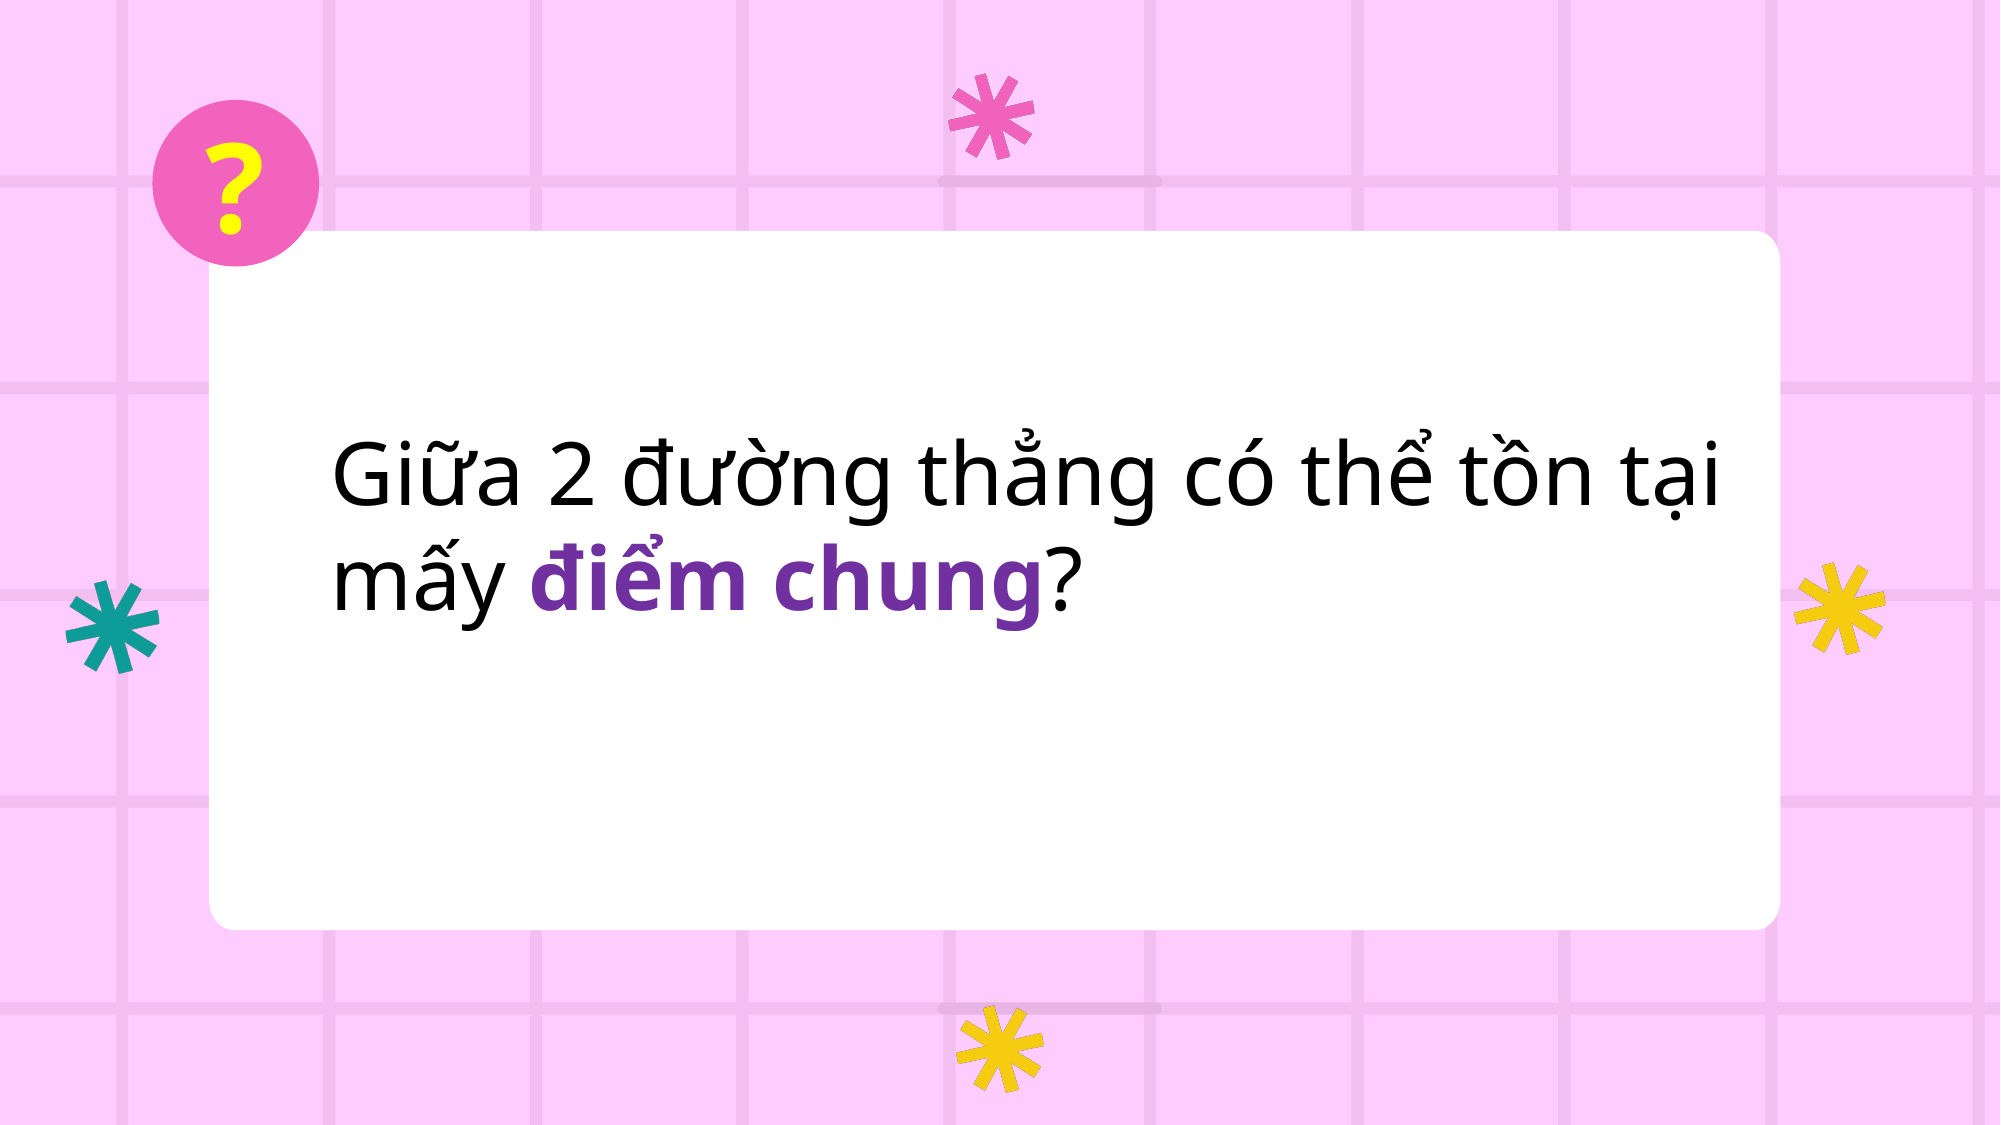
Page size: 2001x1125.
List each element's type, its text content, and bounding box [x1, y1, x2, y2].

text_box [937, 0, 2000, 1125]
text_box [948, 73, 1035, 160]
text_box [956, 1005, 1044, 1093]
text_box [1793, 562, 1886, 655]
text_box ? [151, 98, 321, 263]
text_box [0, 0, 937, 1125]
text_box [208, 230, 1781, 930]
text_box [65, 580, 160, 675]
